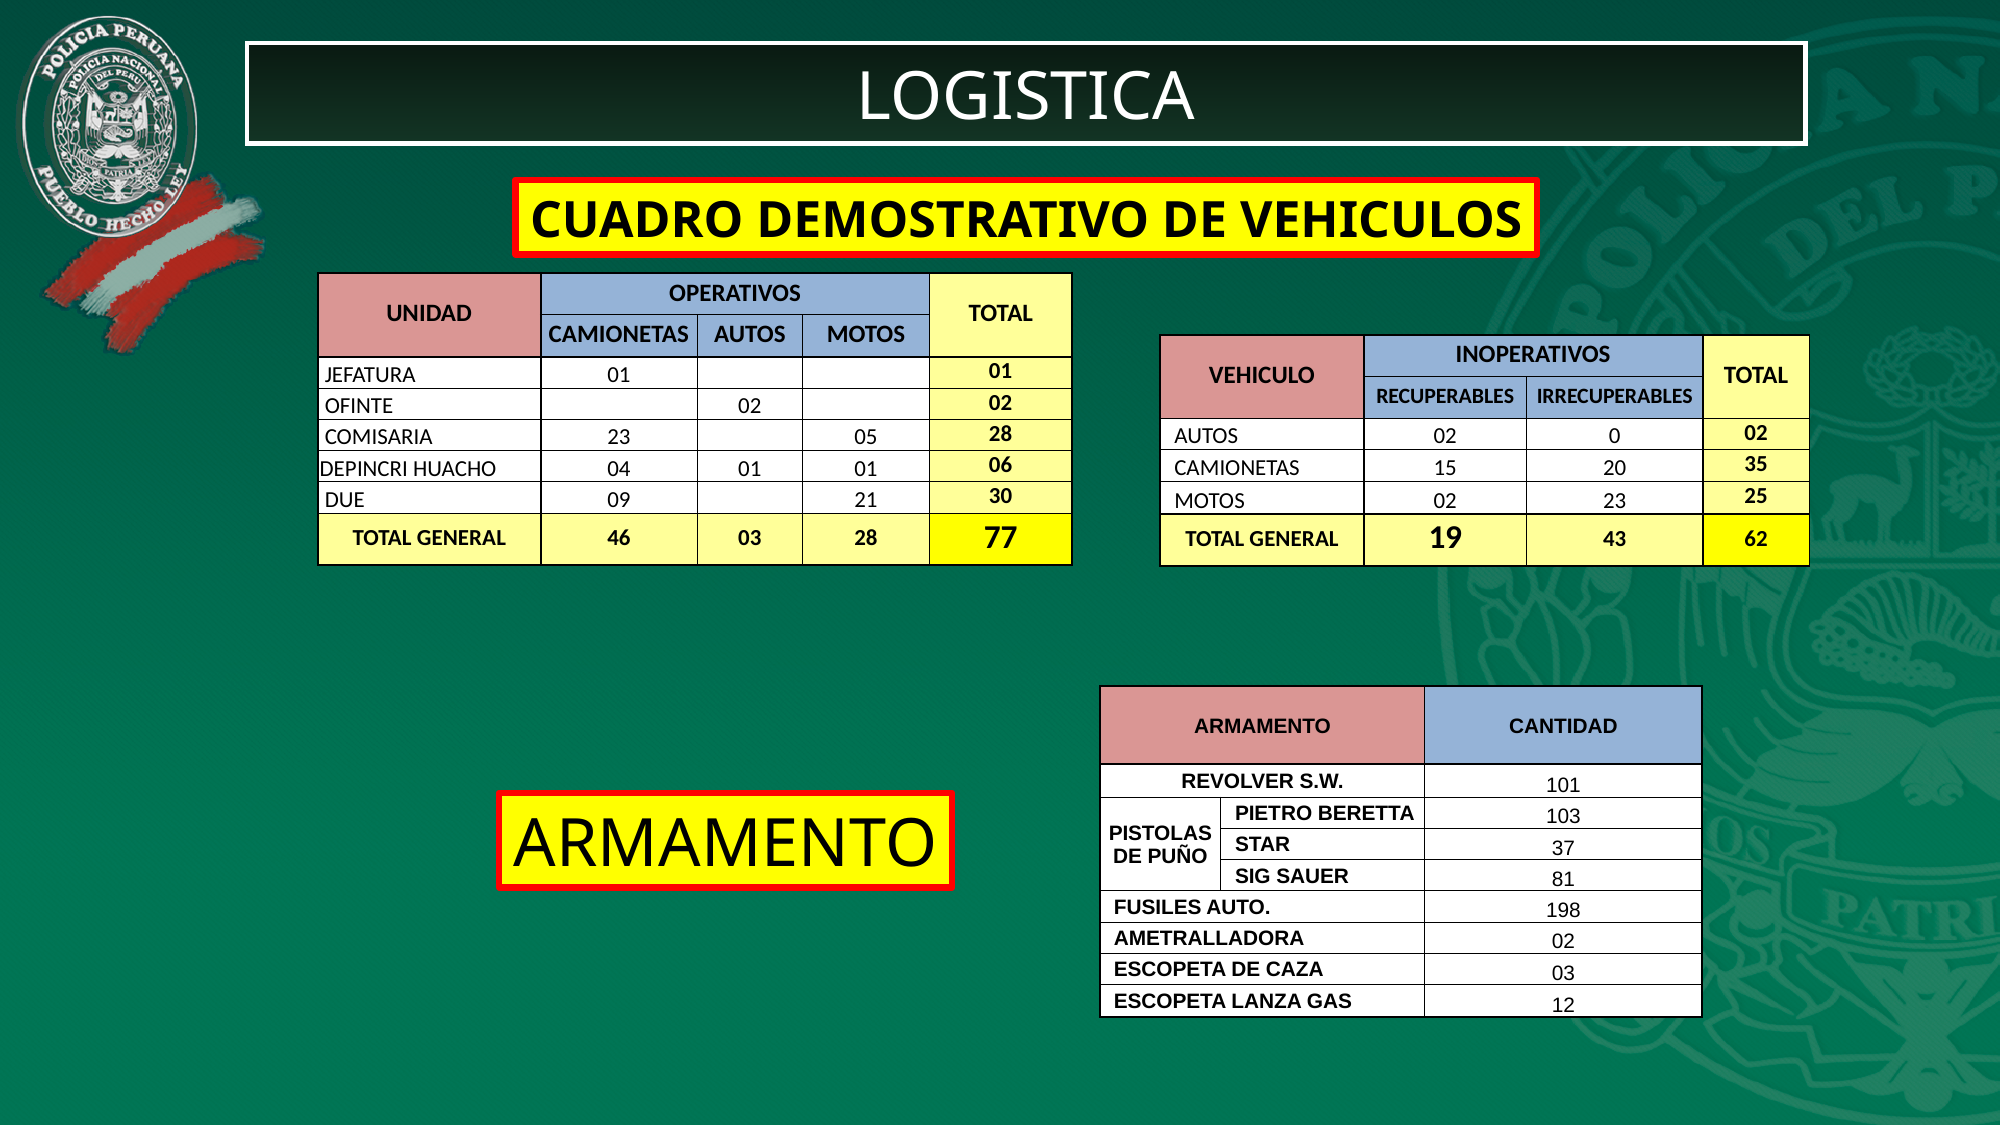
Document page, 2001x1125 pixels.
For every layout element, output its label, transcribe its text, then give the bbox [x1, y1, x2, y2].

table_cell 01 [930, 358, 1071, 388]
table_cell 06 [930, 451, 1071, 481]
table_cell 25 [1704, 482, 1809, 513]
table_cell 19 [1365, 515, 1526, 565]
table_cell MOTOS [1161, 482, 1363, 513]
text_box CUADRO DEMOSTRATIVO DE VEHICULOS [515, 179, 1538, 255]
table_cell ESCOPETA LANZA GAS [1101, 985, 1424, 1016]
table_cell 12 [1425, 985, 1701, 1016]
table_cell 37 [1425, 829, 1701, 859]
table_cell 46 [542, 514, 697, 564]
table_cell PISTOLAS DE PUÑO [1101, 798, 1220, 890]
table_header OPERATIVOS [542, 274, 929, 314]
table_cell 01 [803, 451, 929, 481]
table_cell 198 [1425, 891, 1701, 922]
table_cell 20 [1527, 450, 1702, 481]
table_cell 81 [1425, 860, 1701, 890]
table_cell AUTOS [698, 315, 802, 356]
table_cell 02 [1425, 923, 1701, 953]
table_cell 03 [1425, 954, 1701, 984]
table_cell REVOLVER S.W. [1101, 765, 1424, 797]
table_cell DEPINCRI HUACHO [319, 451, 540, 481]
table_cell 101 [1425, 765, 1701, 797]
text_box LOGISTICA [246, 42, 1807, 144]
table_cell 28 [803, 514, 929, 564]
table_cell 28 [930, 420, 1071, 450]
table_cell [698, 482, 802, 513]
table_cell 01 [542, 358, 697, 388]
table_cell 77 [930, 514, 1071, 564]
table_cell 0 [1527, 419, 1702, 449]
table_cell [803, 389, 929, 419]
table_cell 04 [542, 451, 697, 481]
table_cell 02 [930, 389, 1071, 419]
table_cell 23 [1527, 482, 1702, 513]
table_cell 103 [1425, 798, 1701, 828]
table_cell 62 [1704, 515, 1809, 565]
table_cell MOTOS [803, 315, 929, 356]
table_cell 01 [698, 451, 802, 481]
table_cell [542, 389, 697, 419]
table_cell DUE [319, 482, 540, 513]
table_header VEHICULO [1161, 336, 1363, 418]
table_cell SIG SAUER [1221, 860, 1424, 890]
table_cell PIETRO BERETTA [1221, 798, 1424, 828]
table_cell STAR [1221, 829, 1424, 859]
table_header UNIDAD [319, 274, 540, 356]
table_cell AMETRALLADORA [1101, 923, 1424, 953]
table_cell 43 [1527, 515, 1702, 565]
text_box ARMAMENTO [499, 792, 953, 888]
table_cell CAMIONETAS [542, 315, 697, 356]
table_cell 30 [930, 482, 1071, 513]
table_cell CAMIONETAS [1161, 450, 1363, 481]
table_cell [698, 358, 802, 388]
table_cell 15 [1365, 450, 1526, 481]
table_cell 02 [1704, 419, 1809, 449]
table_cell OFINTE [319, 389, 540, 419]
table_cell 03 [698, 514, 802, 564]
table_cell TOTAL GENERAL [1161, 515, 1363, 565]
table_header TOTAL [930, 274, 1071, 356]
table_cell ESCOPETA DE CAZA [1101, 954, 1424, 984]
picture [0, 0, 2000, 1125]
table_cell 02 [1365, 419, 1526, 449]
table_cell COMISARIA [319, 420, 540, 450]
table_cell 05 [803, 420, 929, 450]
table_cell 09 [542, 482, 697, 513]
table_cell 21 [803, 482, 929, 513]
table_cell TOTAL GENERAL [319, 514, 540, 564]
table_cell 35 [1704, 450, 1809, 481]
table_cell FUSILES AUTO. [1101, 891, 1424, 922]
table_cell JEFATURA [319, 358, 540, 388]
table_cell 02 [1365, 482, 1526, 513]
table_cell IRRECUPERABLES [1527, 377, 1702, 418]
table_cell [803, 358, 929, 388]
table_header ARMAMENTO [1101, 687, 1424, 763]
table_cell AUTOS [1161, 419, 1363, 449]
table_cell [698, 420, 802, 450]
table_header TOTAL [1704, 336, 1809, 418]
table_cell RECUPERABLES [1365, 377, 1526, 418]
table_cell 23 [542, 420, 697, 450]
table_header INOPERATIVOS [1365, 336, 1702, 376]
table_cell 02 [698, 389, 802, 419]
table_header CANTIDAD [1425, 687, 1701, 763]
